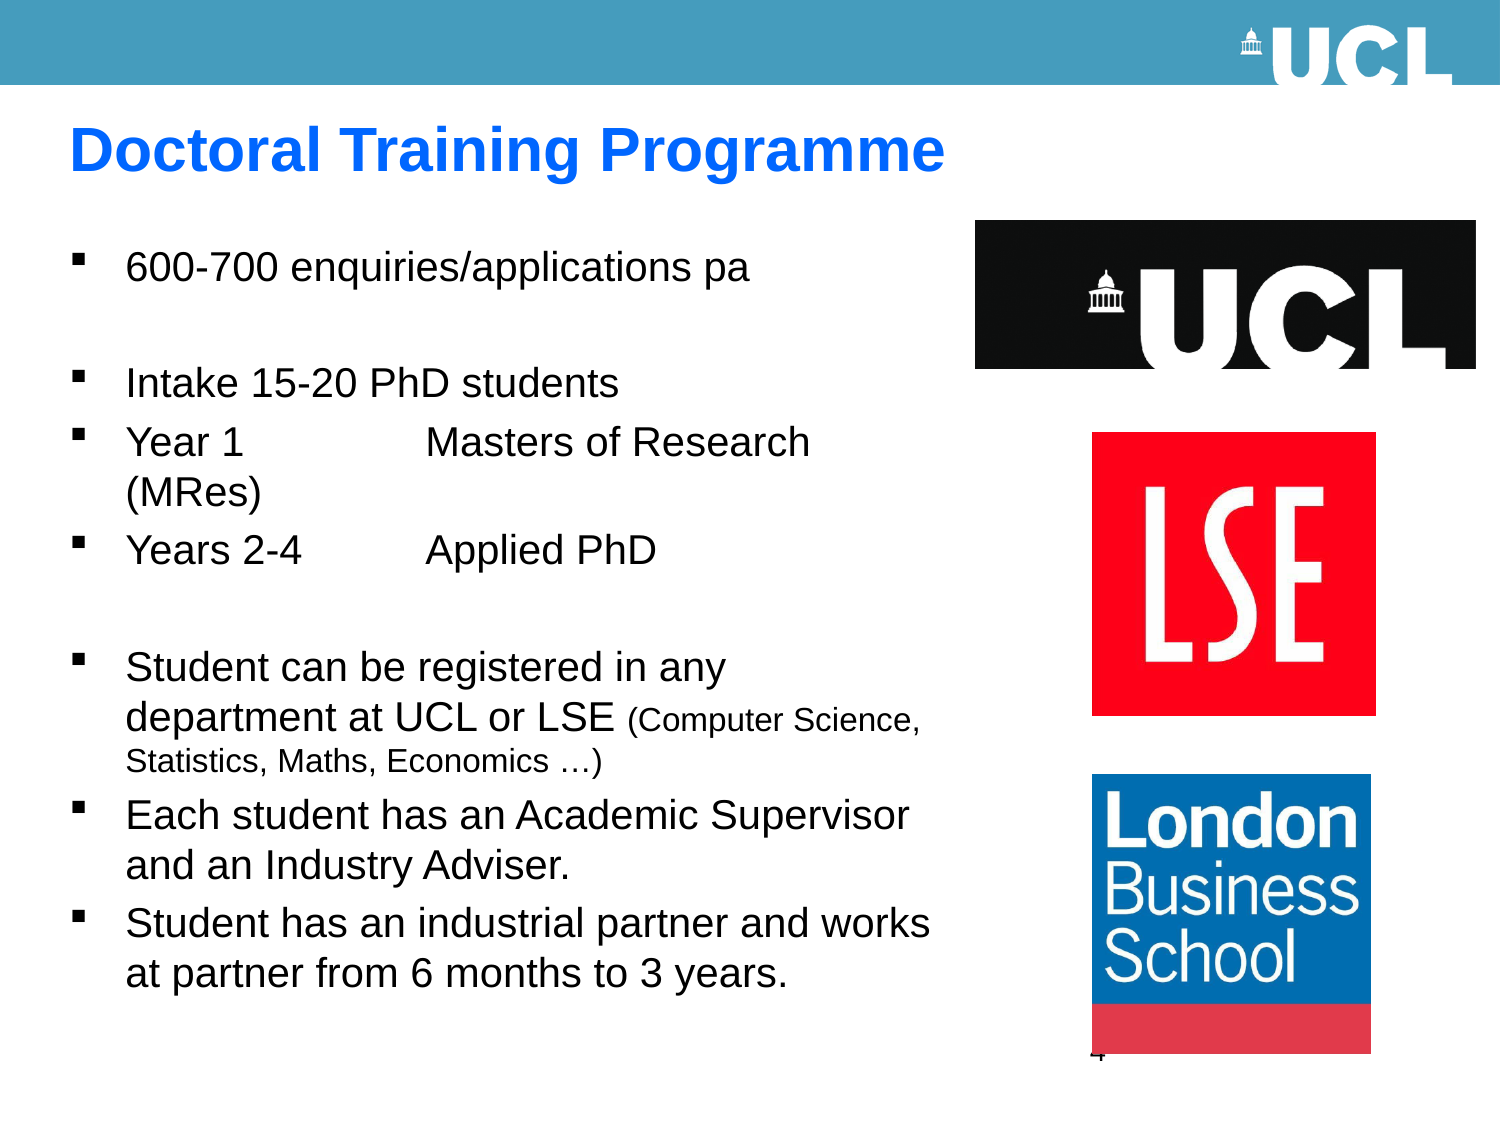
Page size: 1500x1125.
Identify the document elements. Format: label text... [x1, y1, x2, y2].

title Doctoral Training Programme [54, 101, 1447, 197]
picture [0, 0, 1500, 85]
picture [1092, 774, 1371, 1054]
picture [974, 219, 1476, 369]
list 600-700 enquiries/applications pa Intake 15-20 PhD students Year 1 Masters of Research (MRes) Years 2-4 Applied PhD Student can be registered in any department at UCL or LSE (Computer Science, Statistics, Maths, Economics …) Each student has an Academic Supervisor and an Industry Adviser. Student has an industrial partner and works at partner from 6 months to 3 years. [54, 231, 963, 929]
picture [1092, 432, 1376, 717]
slide_number 4 [1074, 1024, 1425, 1103]
